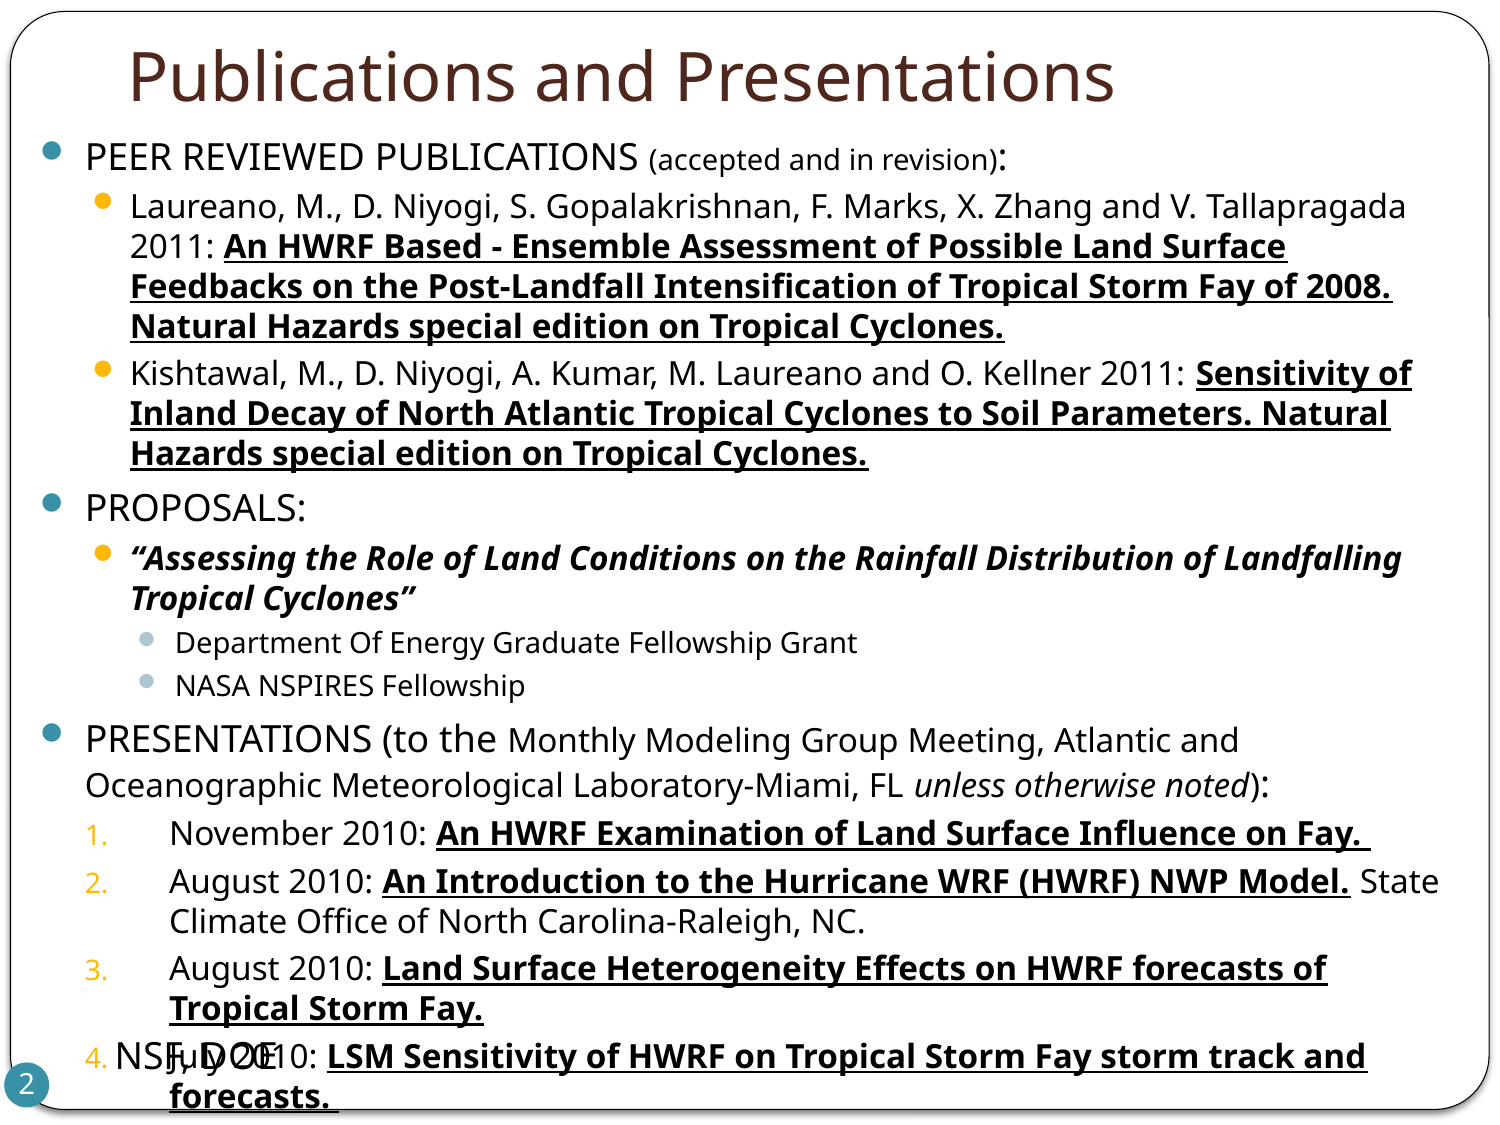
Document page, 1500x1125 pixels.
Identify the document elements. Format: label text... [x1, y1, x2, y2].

title Publications and Presentations [112, 24, 1388, 125]
list PEER REVIEWED PUBLICATIONS (accepted and in revision): Laureano, M., D. Niyogi, S. Gopalakrishnan, F. Marks, X. Zhang and V. Tallapragada 2011: An HWRF Based - Ensemble Assessment of Possible Land Surface Feedbacks on the Post-Landfall Intensification of Tropical Storm Fay of 2008. Natural Hazards special edition on Tropical Cyclones. Kishtawal, M., D. Niyogi, A. Kumar, M. Laureano and O. Kellner 2011: Sensitivity of Inland Decay of North Atlantic Tropical Cyclones to Soil Parameters. Natural Hazards special edition on Tropical Cyclones. PROPOSALS: “Assessing the Role of Land Conditions on the Rainfall Distribution of Landfalling Tropical Cyclones” Department Of Energy Graduate Fellowship Grant NASA NSPIRES Fellowship PRESENTATIONS (to the Monthly Modeling Group Meeting, Atlantic and Oceanographic Meteorological Laboratory-Miami, FL unless otherwise noted): November 2010: An HWRF Examination of Land Surface Influence on Fay. August 2010: An Introduction to the Hurricane WRF (HWRF) NWP Model. State Climate Office of North Carolina-Raleigh, NC. August 2010: Land Surface Heterogeneity Effects on HWRF forecasts of Tropical Storm Fay. July 2010: LSM Sensitivity of HWRF on Tropical Storm Fay storm track and forecasts. [24, 125, 1475, 1088]
text_box NSF, DOE [99, 1024, 1450, 1085]
slide_number 2 [4, 1062, 49, 1108]
